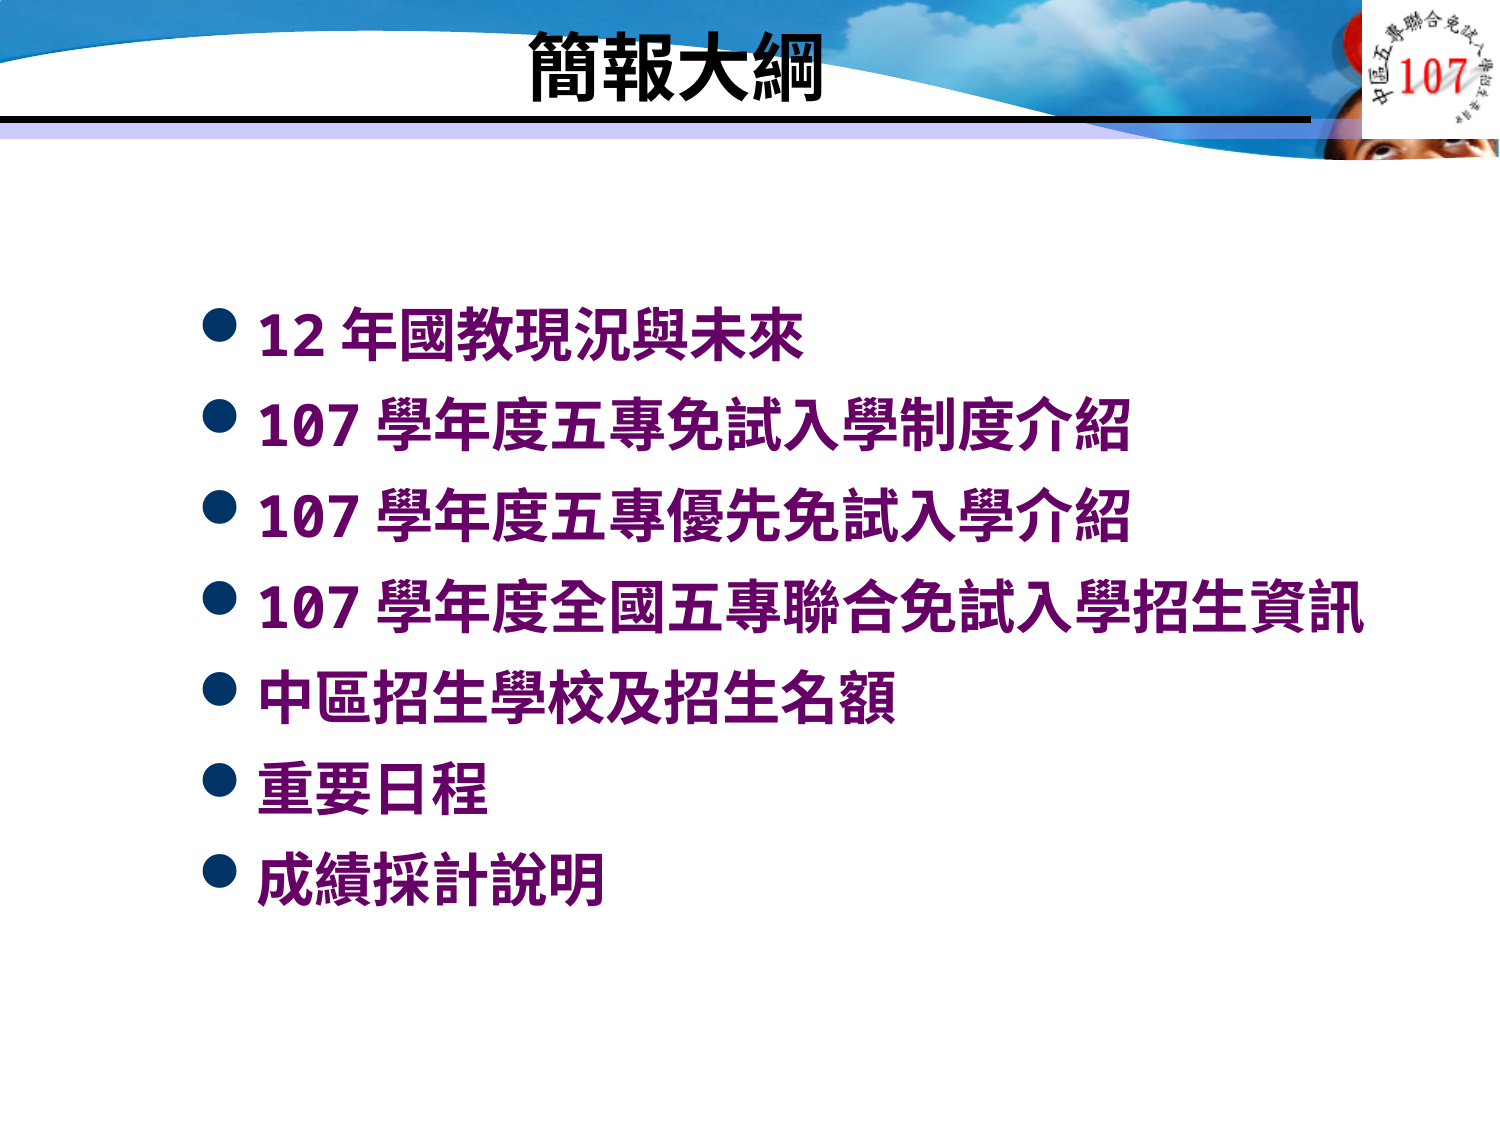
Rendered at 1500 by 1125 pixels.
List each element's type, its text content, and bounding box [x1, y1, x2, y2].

title 簡報大綱 [95, 24, 1259, 106]
list 12年國教現況與未來 107學年度五專免試入學制度介紹 107學年度五專優先免試入學介紹 107學年度全國五專聯合免試入學招生資訊 中區招生學校及招生名額 重要日程 成績採計說明 [182, 268, 1424, 922]
text_box 97 [1084, 118, 1362, 139]
picture [0, 0, 1500, 161]
picture [1165, 139, 1184, 144]
